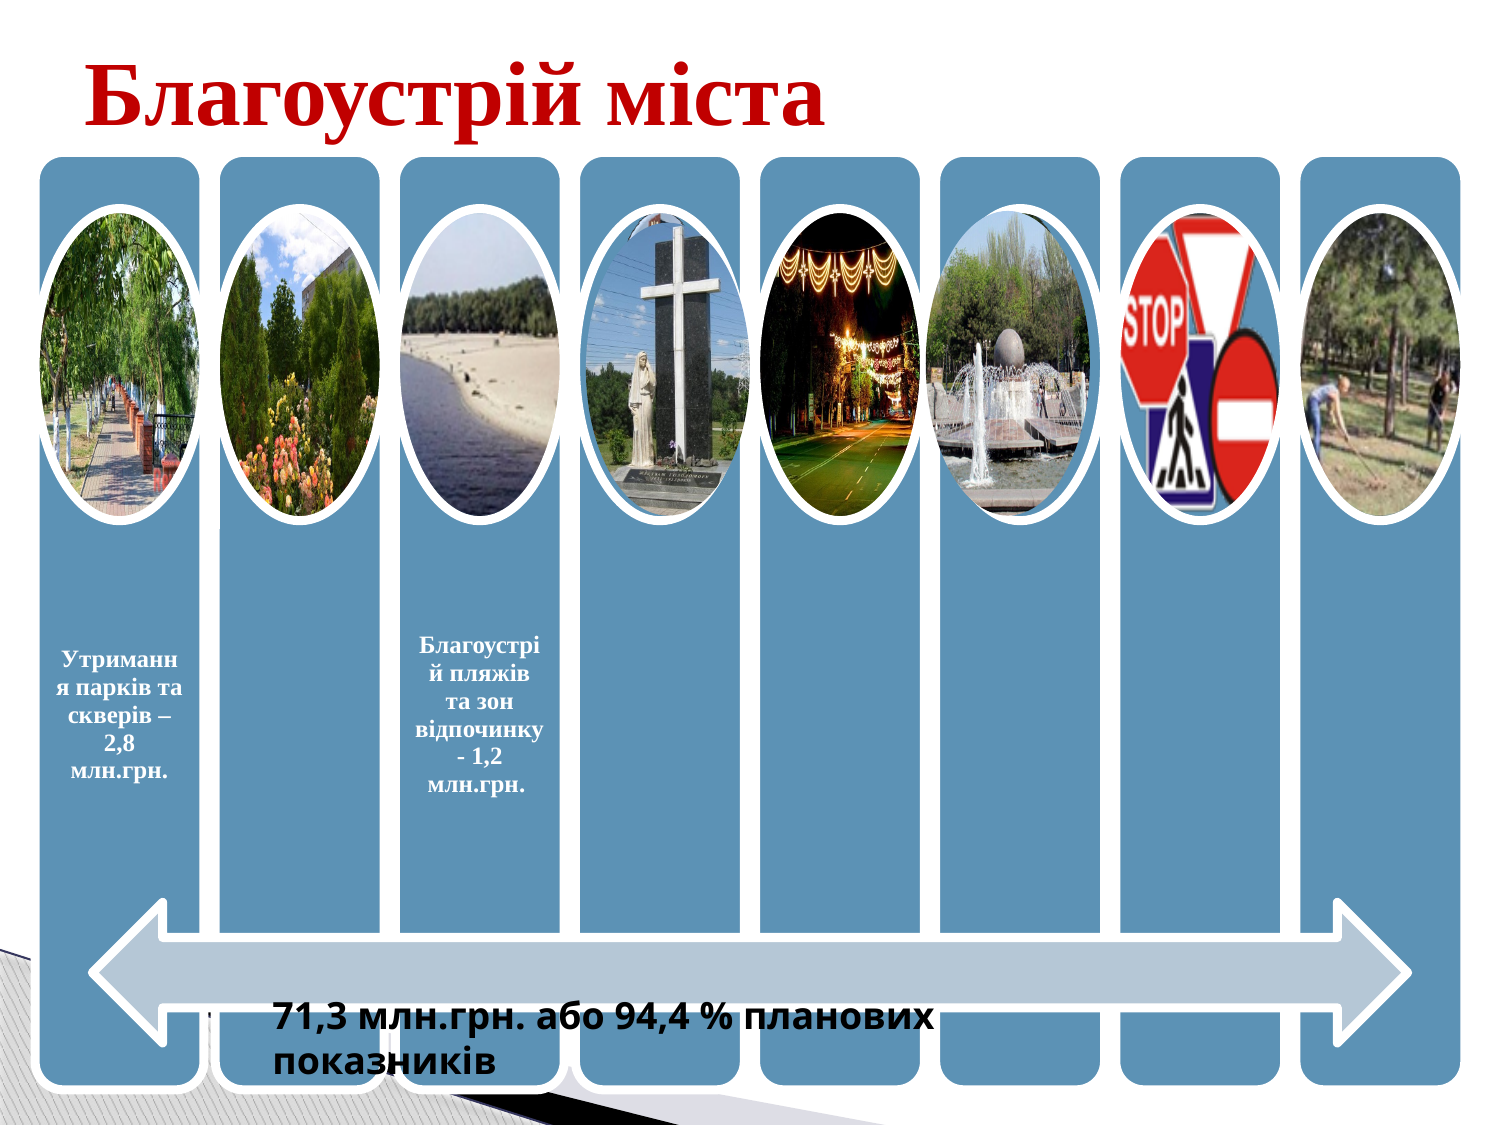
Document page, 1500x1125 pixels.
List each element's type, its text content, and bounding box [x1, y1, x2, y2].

title Благоустрій міста [70, 23, 1421, 151]
picture [585, 222, 751, 516]
picture [925, 210, 1091, 516]
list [34, 152, 1466, 1091]
